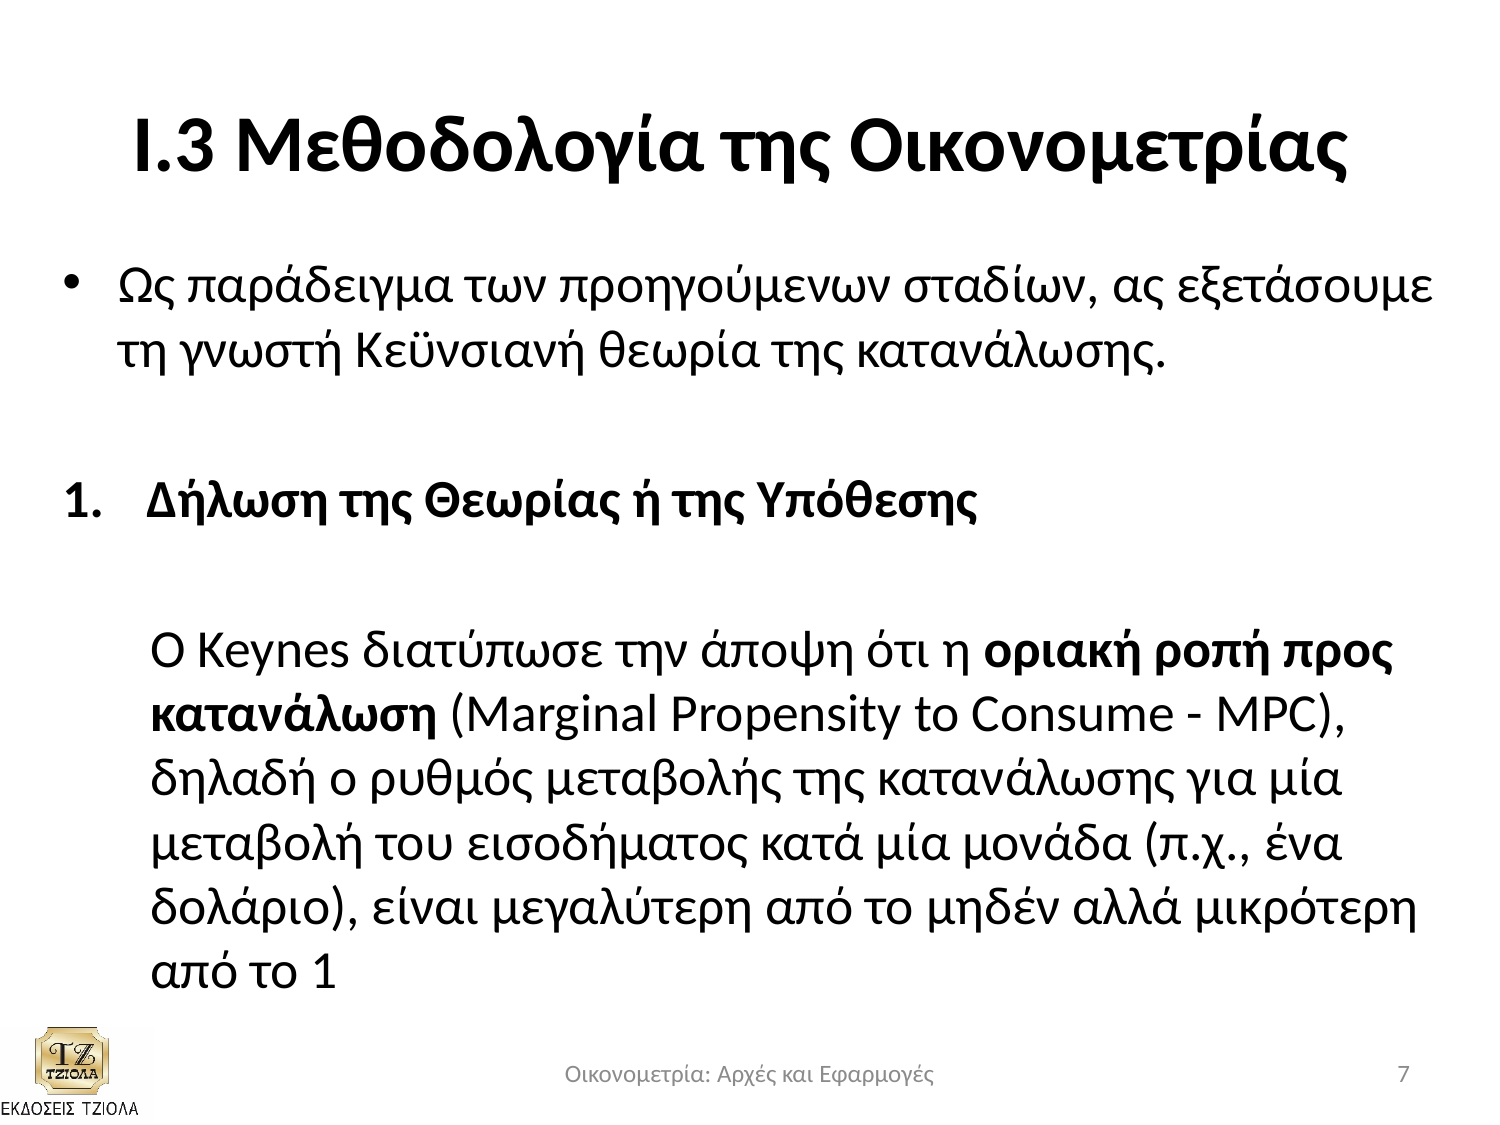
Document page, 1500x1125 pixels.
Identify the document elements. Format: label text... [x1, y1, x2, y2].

footer Οικονομετρία: Αρχές και Εφαρμογές [512, 1042, 988, 1103]
title I.3 Μεθοδολογία της Οικονομετρίας [75, 45, 1425, 233]
picture [0, 1027, 154, 1124]
list Ως παράδειγμα των προηγούμενων σταδίων, ας εξετάσουμε τη γνωστή Κεϋνσιανή θεωρία της κατανάλωσης. Δήλωση της Θεωρίας ή της Υπόθεσης Ο Keynes διατύπωσε την άποψη ότι η οριακή ροπή προς κατανάλωση (Marginal Propensity to Consume - MPC), δηλαδή ο ρυθμός μεταβολής της κατανάλωσης για μία μεταβολή του εισοδήματος κατά μία μονάδα (π.χ., ένα δολάριο), είναι μεγαλύτερη από το μηδέν αλλά μικρότερη από το 1 [47, 241, 1453, 1059]
slide_number 7 [1074, 1042, 1425, 1103]
